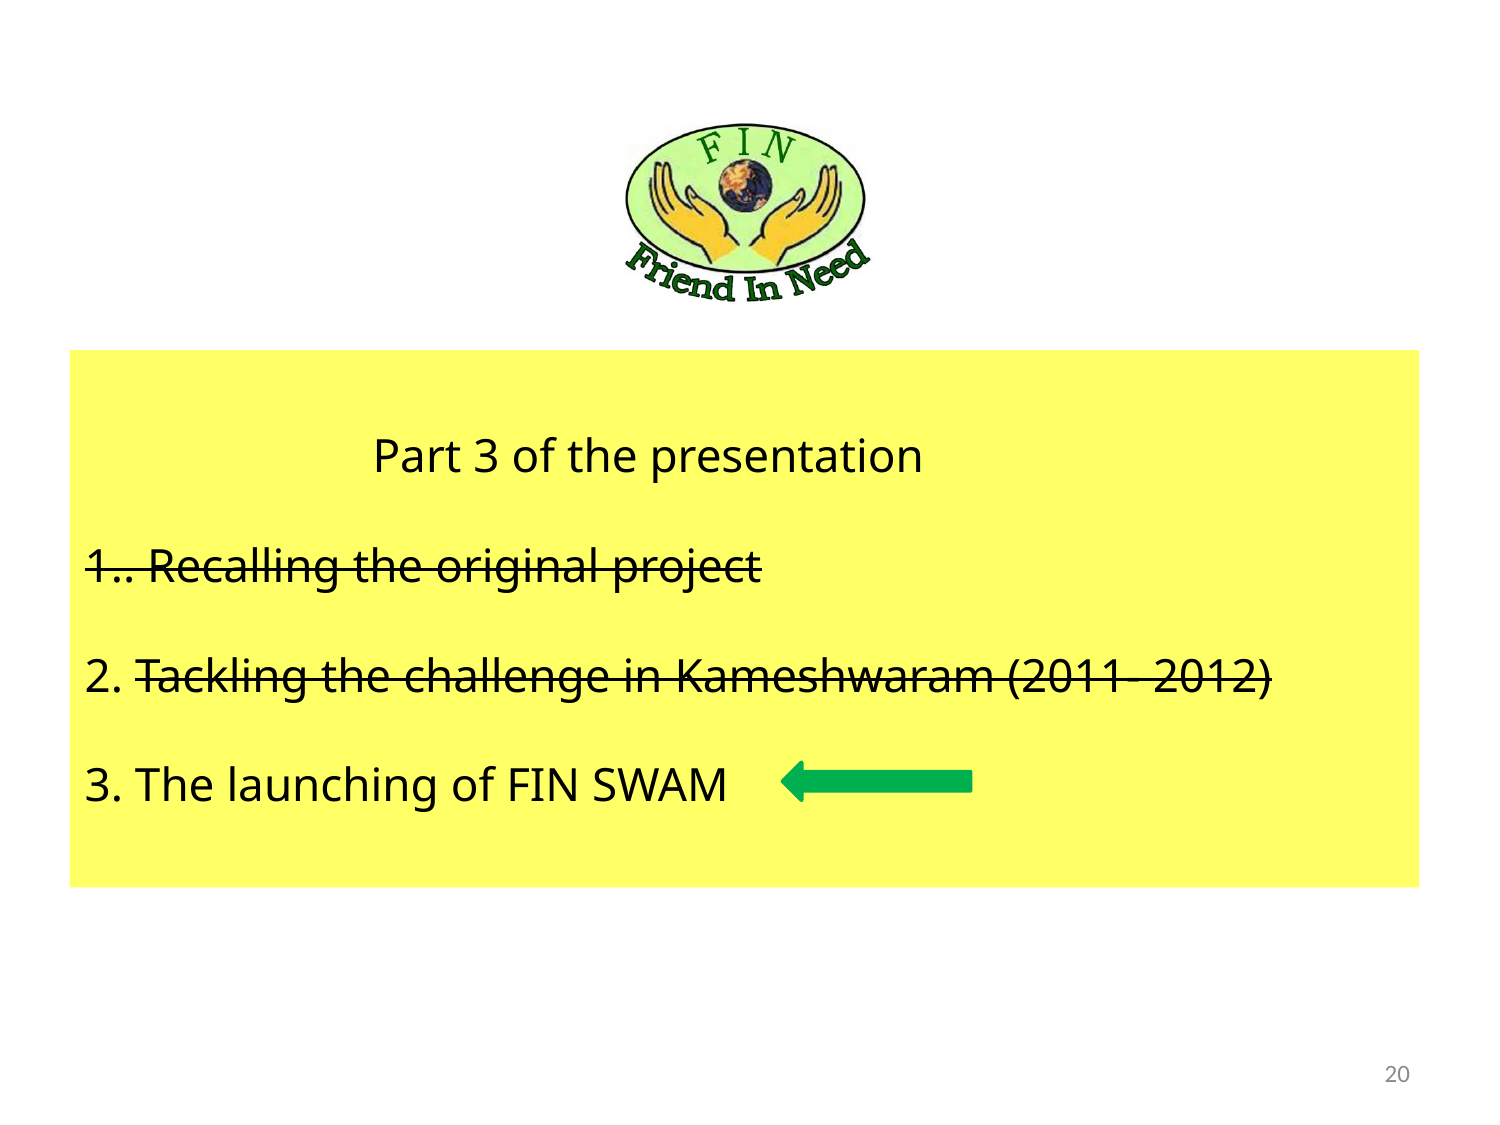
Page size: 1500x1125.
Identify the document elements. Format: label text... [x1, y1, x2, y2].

text_box [780, 760, 973, 802]
title Part 3 of the presentation 1.. Recalling the original project 2. Tackling the challenge in Kameshwaram (2011- 2012) 3. The launching of FIN SWAM [69, 350, 1420, 888]
picture [612, 112, 877, 313]
slide_number 20 [1074, 1042, 1425, 1103]
